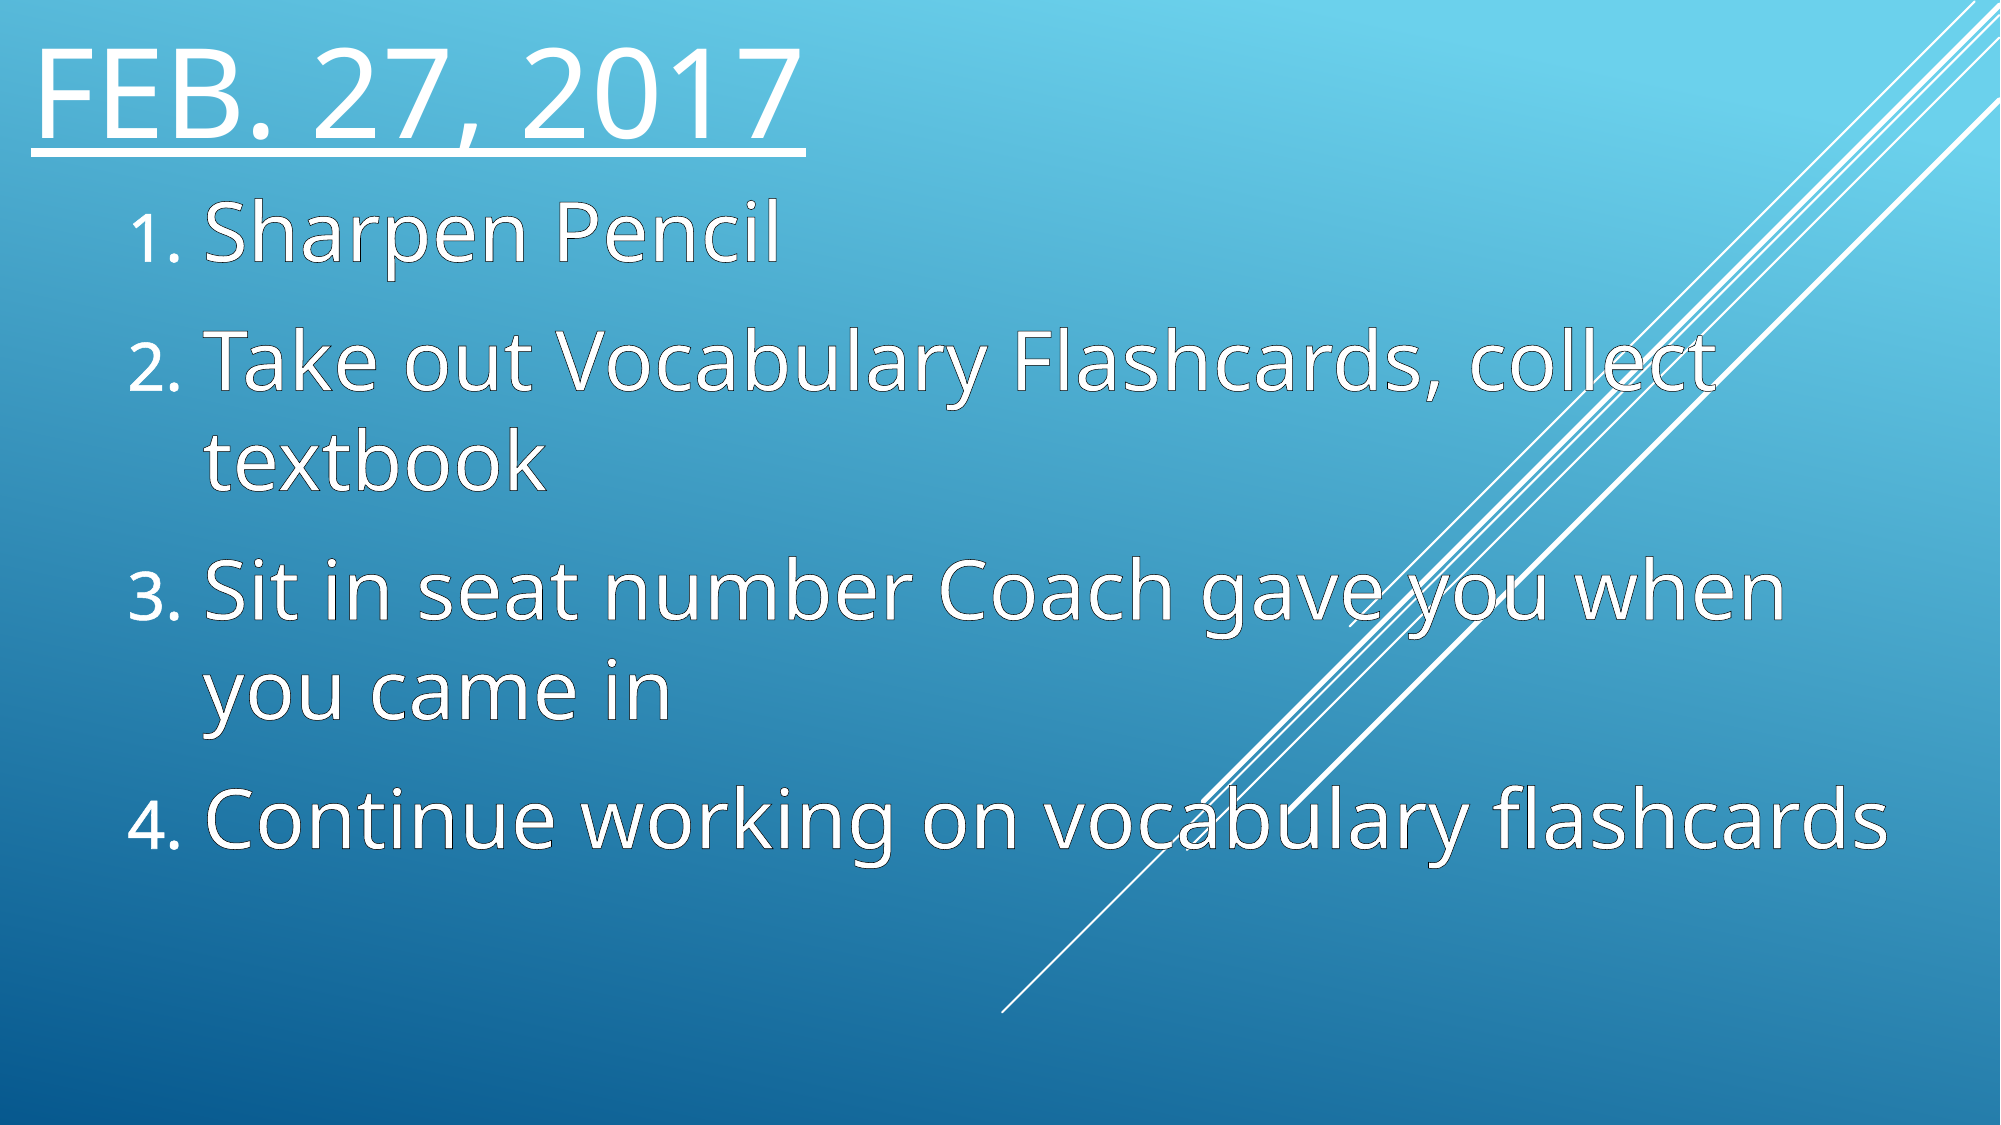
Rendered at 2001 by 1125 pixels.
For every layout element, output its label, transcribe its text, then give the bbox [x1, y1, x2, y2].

subtitle Sharpen Pencil Take out Vocabulary Flashcards, collect textbook Sit in seat number Coach gave you when you came in Continue working on vocabulary flashcards [112, 170, 1926, 1092]
title Feb. 27, 2017 [15, 0, 1329, 171]
